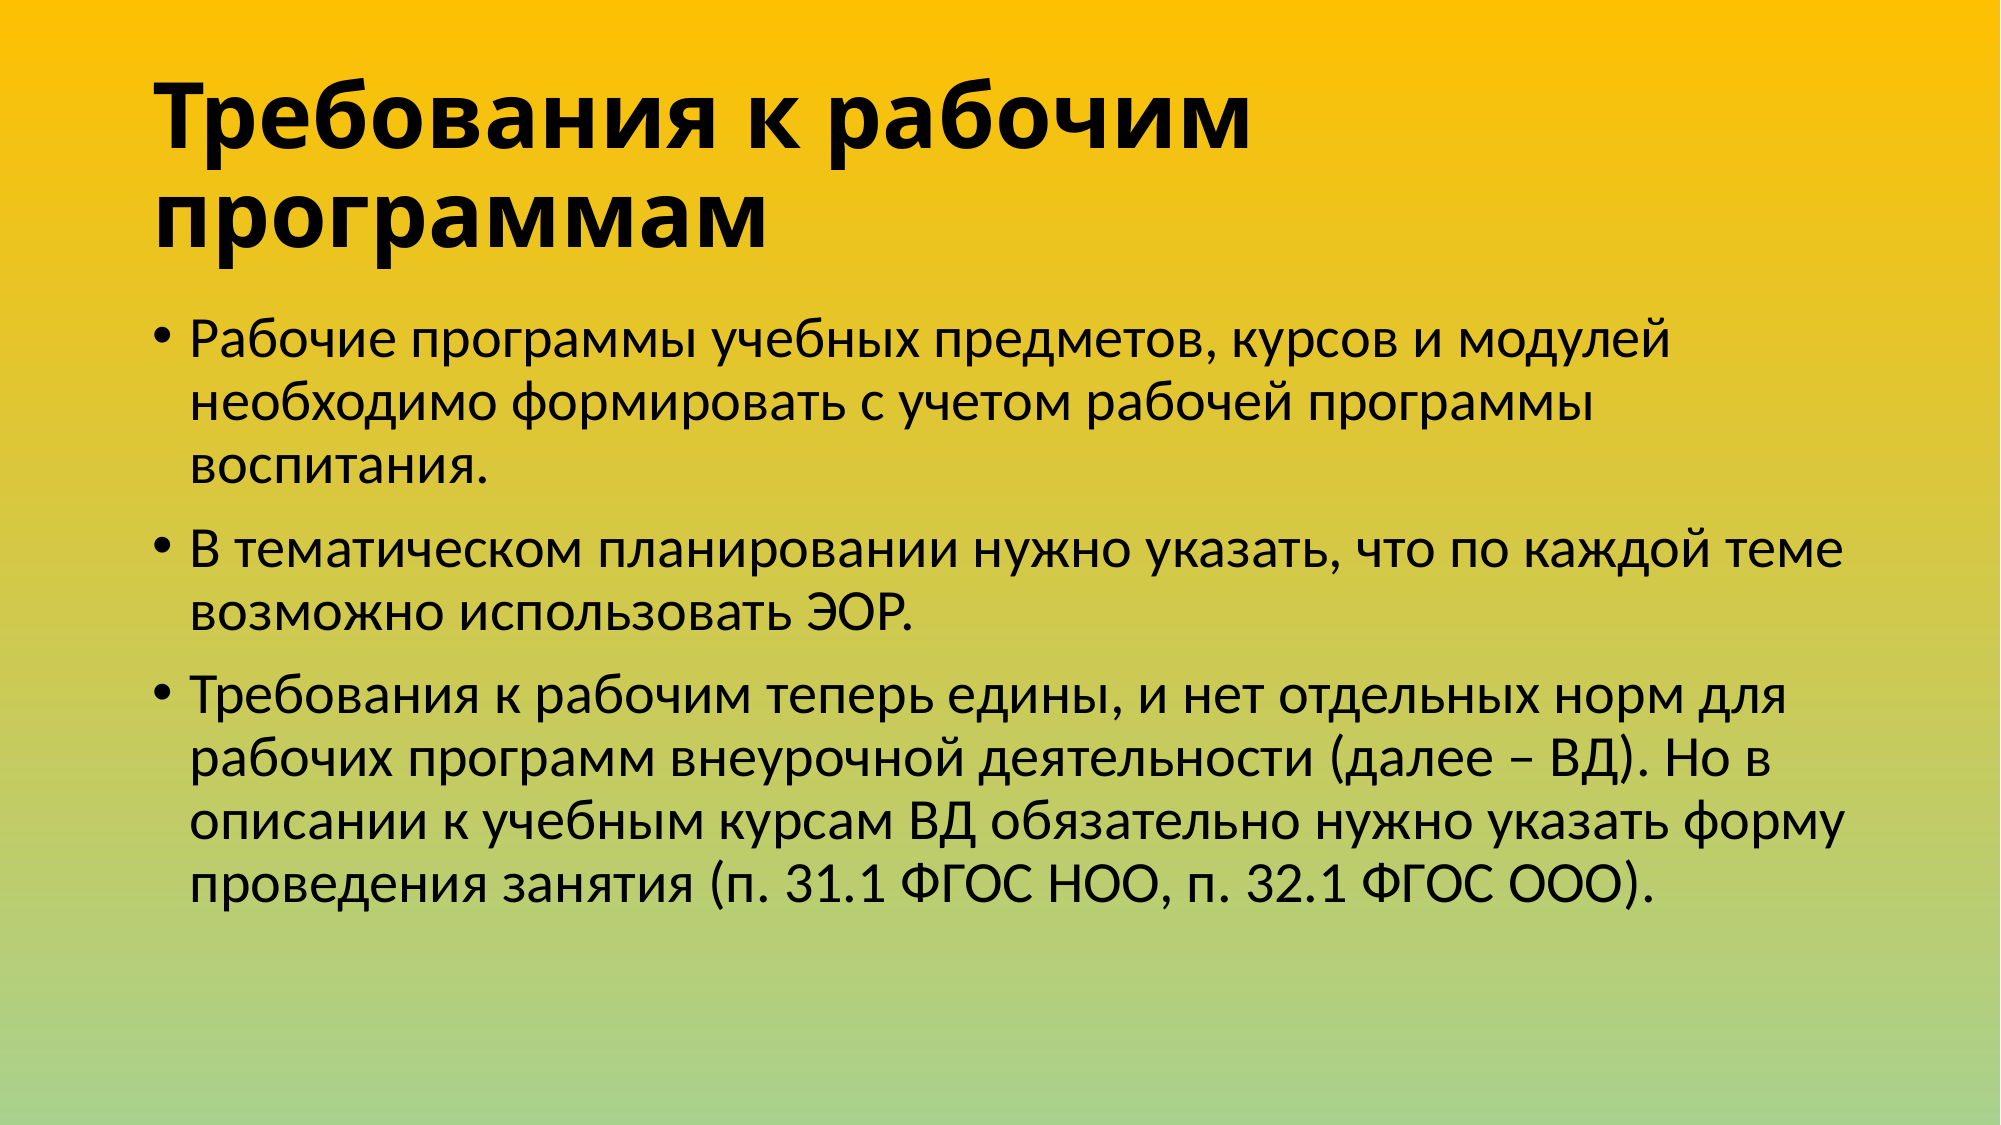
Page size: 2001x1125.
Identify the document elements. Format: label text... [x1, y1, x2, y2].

title Требования к рабочим программам [137, 59, 1863, 278]
list Рабочие программы учебных предметов, курсов и модулей необходимо формировать с учетом рабочей программы воспитания. В тематическом планировании нужно указать, что по каждой теме возможно использовать ЭОР. Требования к рабочим теперь едины, и нет отдельных норм для рабочих программ внеурочной деятельности (далее – ВД). Но в описании к учебным курсам ВД обязательно нужно указать форму проведения занятия (п. 31.1 ФГОС НОО, п. 32.1 ФГОС ООО). [137, 299, 1863, 1014]
